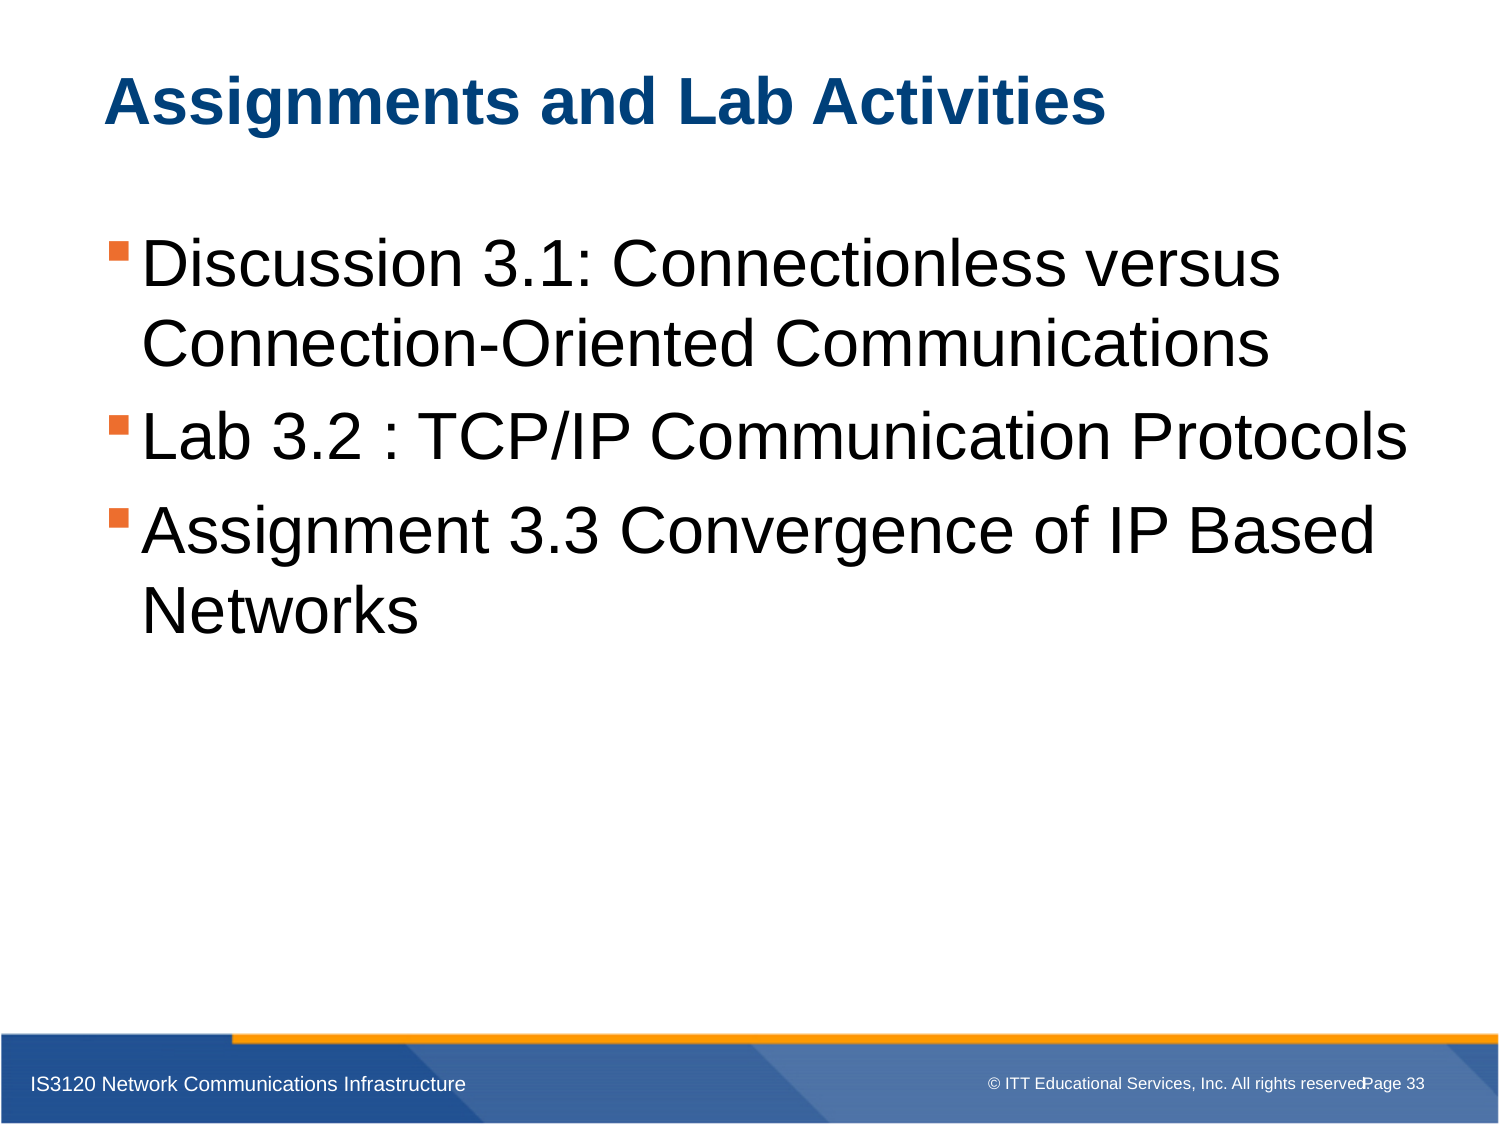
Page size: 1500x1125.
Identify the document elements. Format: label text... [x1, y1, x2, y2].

title Assignments and Lab Activities [88, 49, 1451, 212]
picture [0, 1032, 1500, 1125]
list Discussion 3.1: Connectionless versus Connection-Oriented Communications Lab 3.2 : TCP/IP Communication Protocols Assignment 3.3 Convergence of IP Based Networks [88, 212, 1451, 976]
